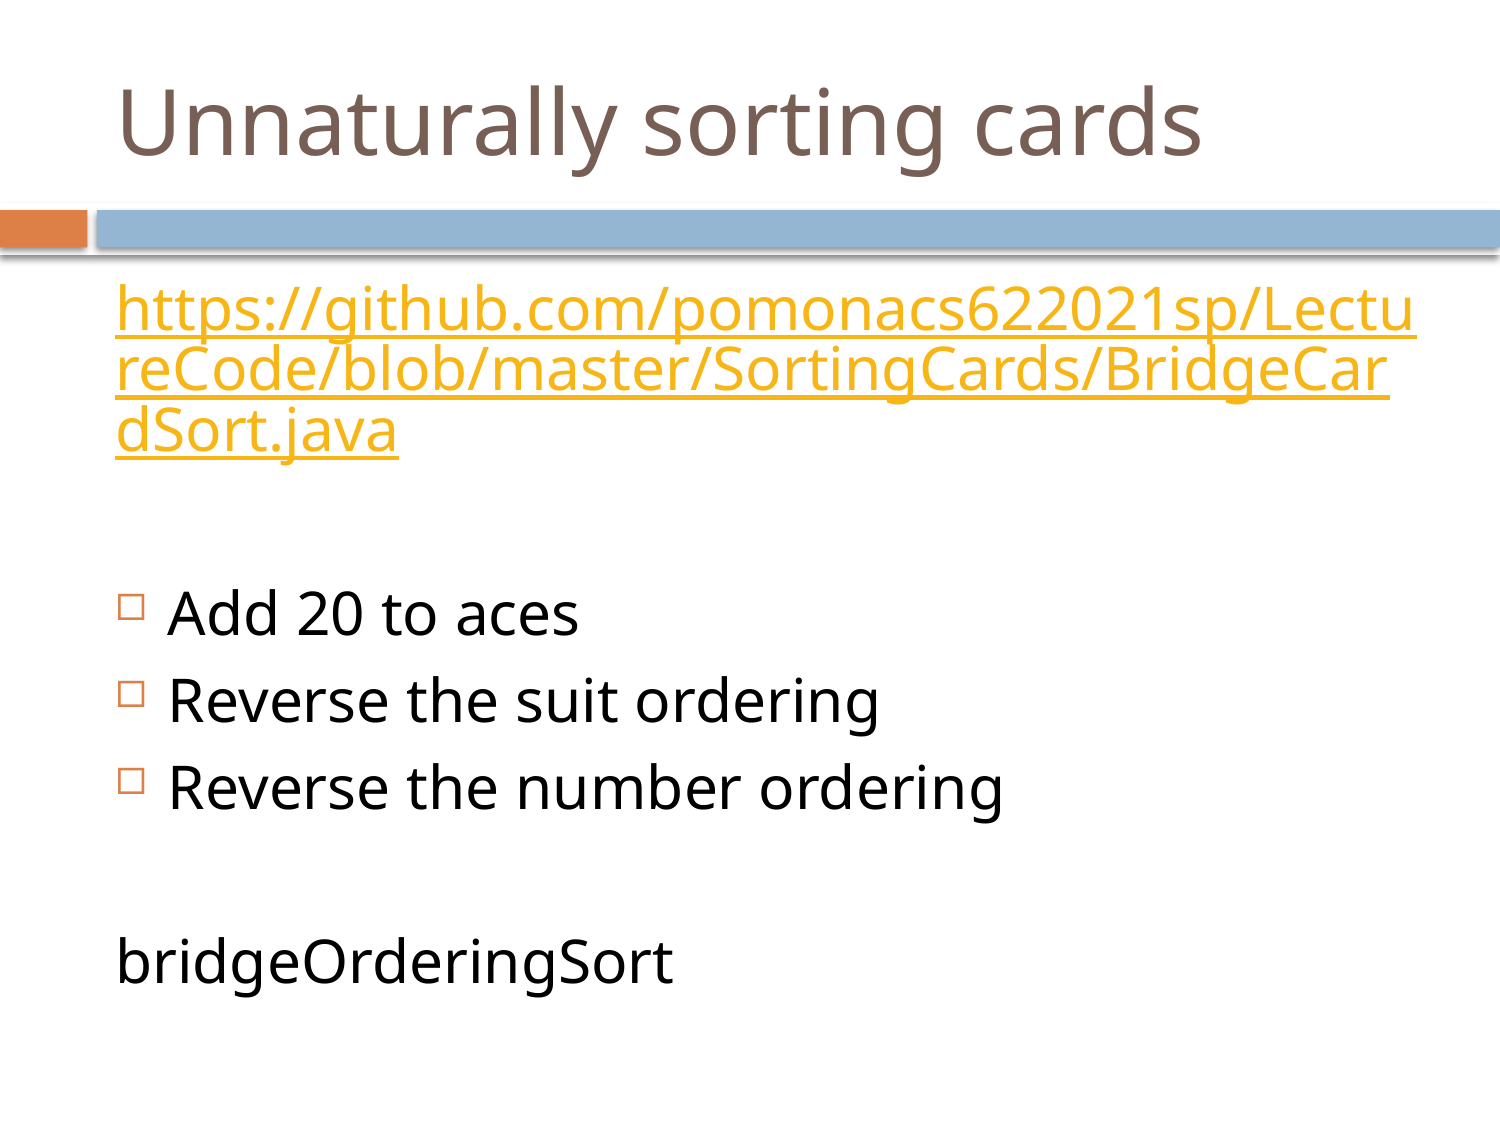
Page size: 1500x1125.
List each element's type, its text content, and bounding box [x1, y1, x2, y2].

list https://github.com/pomonacs622021sp/LectureCode/blob/master/SortingCards/BridgeCardSort.java Add 20 to aces Reverse the suit ordering Reverse the number ordering bridgeOrderingSort [100, 262, 1438, 1029]
title Unnaturally sorting cards [100, 37, 1438, 200]
